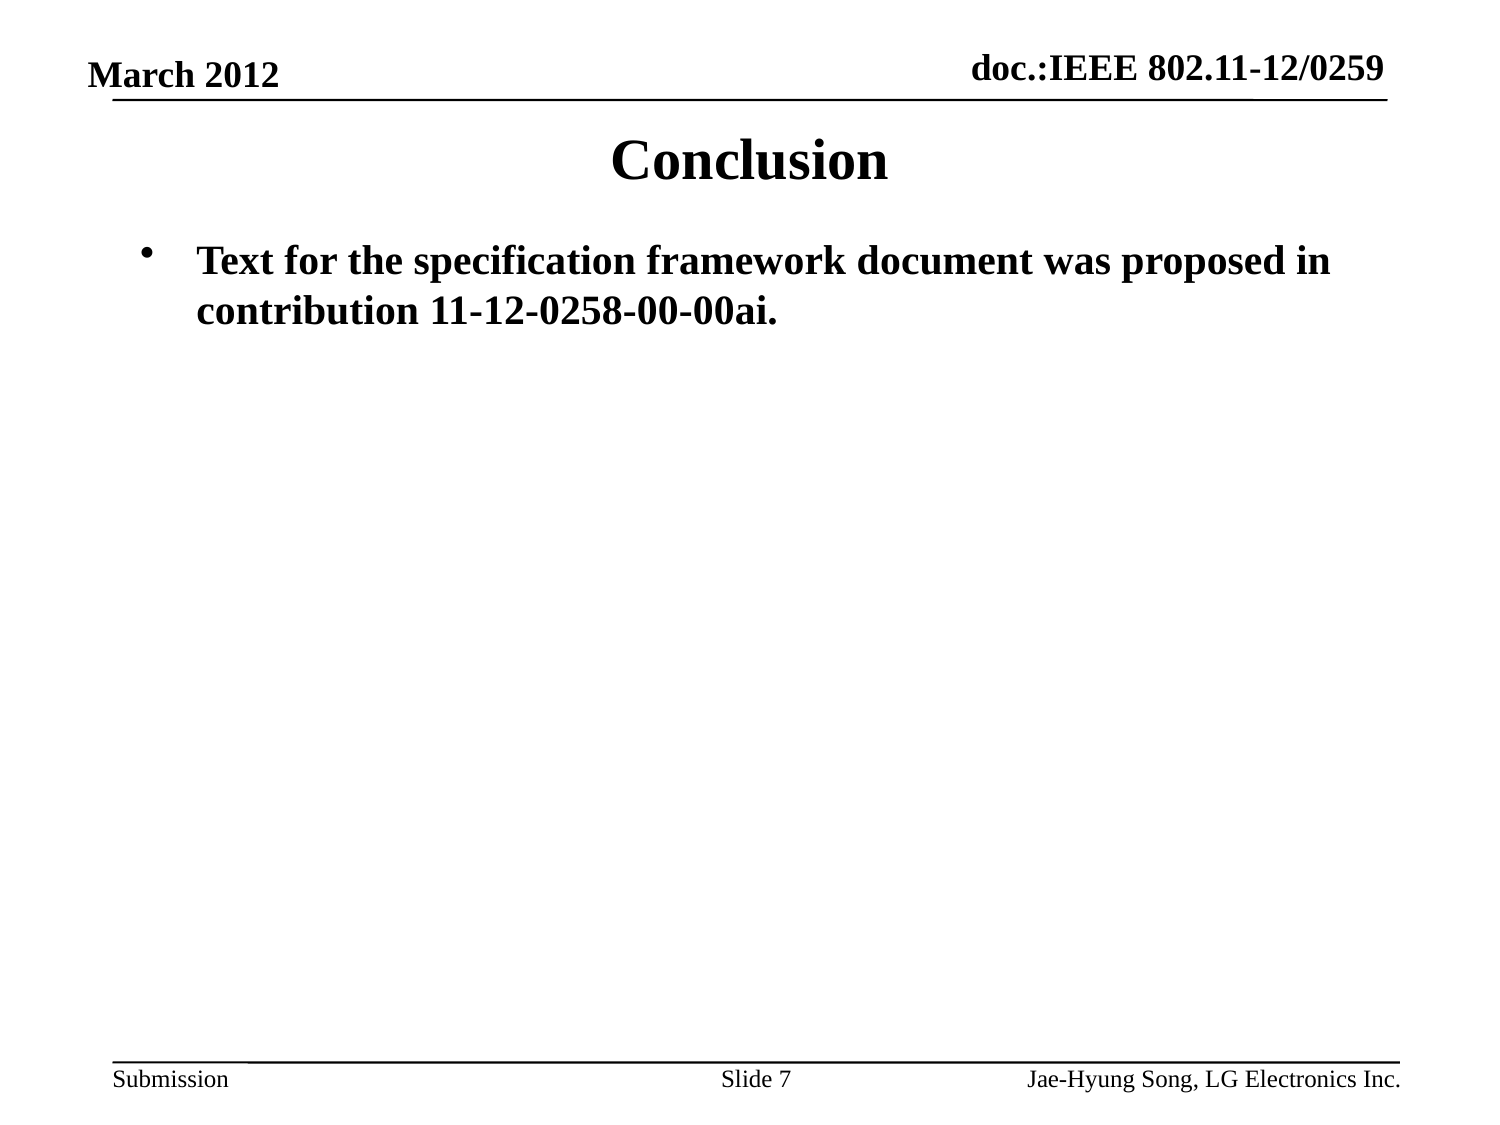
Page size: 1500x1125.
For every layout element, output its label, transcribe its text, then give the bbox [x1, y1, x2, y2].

slide_number Slide 7 [712, 1061, 800, 1093]
footer Jae-Hyung Song, LG Electronics Inc. [1022, 1061, 1402, 1125]
title Conclusion [112, 112, 1388, 201]
list Text for the specification framework document was proposed in contribution 11-12-0258-00-00ai. [124, 224, 1401, 1026]
